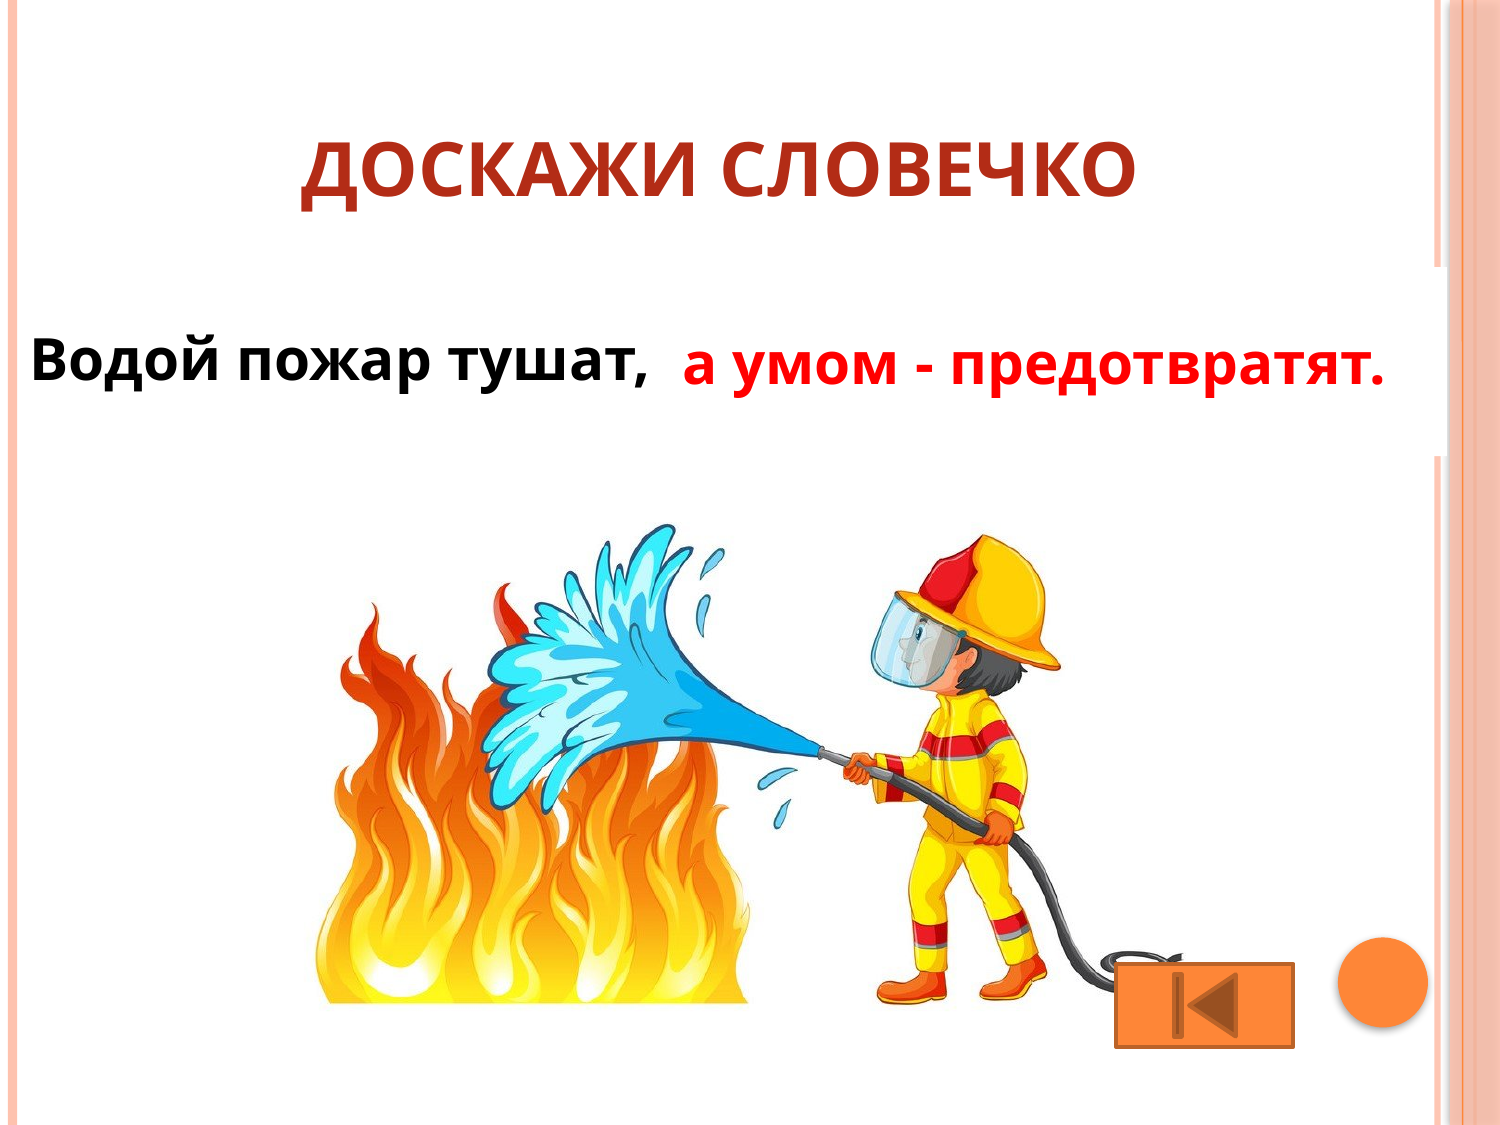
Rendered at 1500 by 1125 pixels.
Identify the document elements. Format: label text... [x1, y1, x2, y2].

picture [288, 431, 1210, 1075]
text_box ДОСКАЖИ СЛОВЕЧКО [123, 113, 1317, 219]
text_box Водой пожар тушат, [0, 314, 665, 400]
text_box [1215, 962, 1295, 1049]
text_box а умом - предотвратят. [665, 265, 1449, 458]
